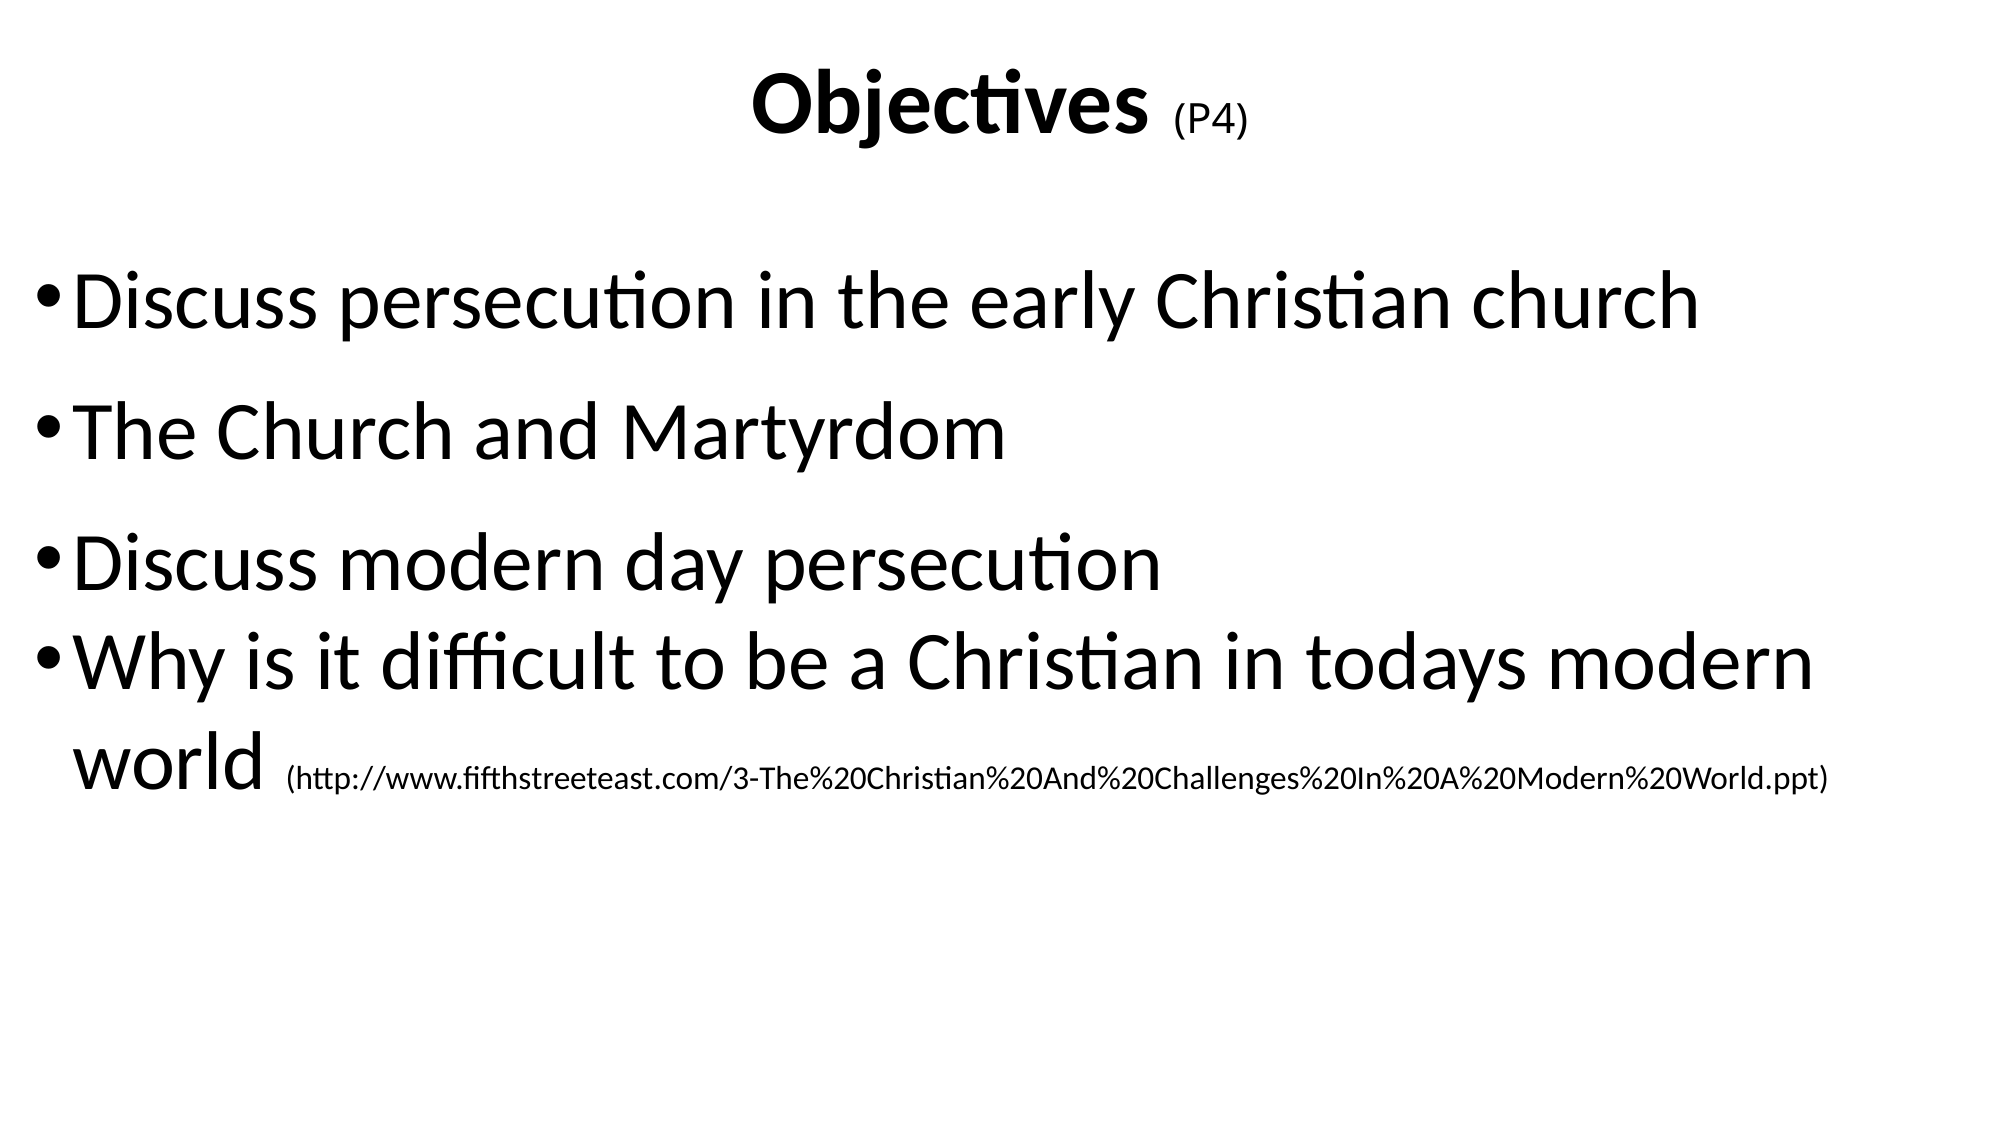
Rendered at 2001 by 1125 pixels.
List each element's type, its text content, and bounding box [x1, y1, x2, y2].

list Discuss persecution in the early Christian church The Church and Martyrdom Discuss modern day persecution Why is it difficult to be a Christian in todays modern world (http://www.fifthstreeteast.com/3-The%20Christian%20And%20Challenges%20In%20A%20Modern%20World.ppt) [19, 227, 1988, 1125]
title Objectives (P4) [137, 27, 1863, 180]
